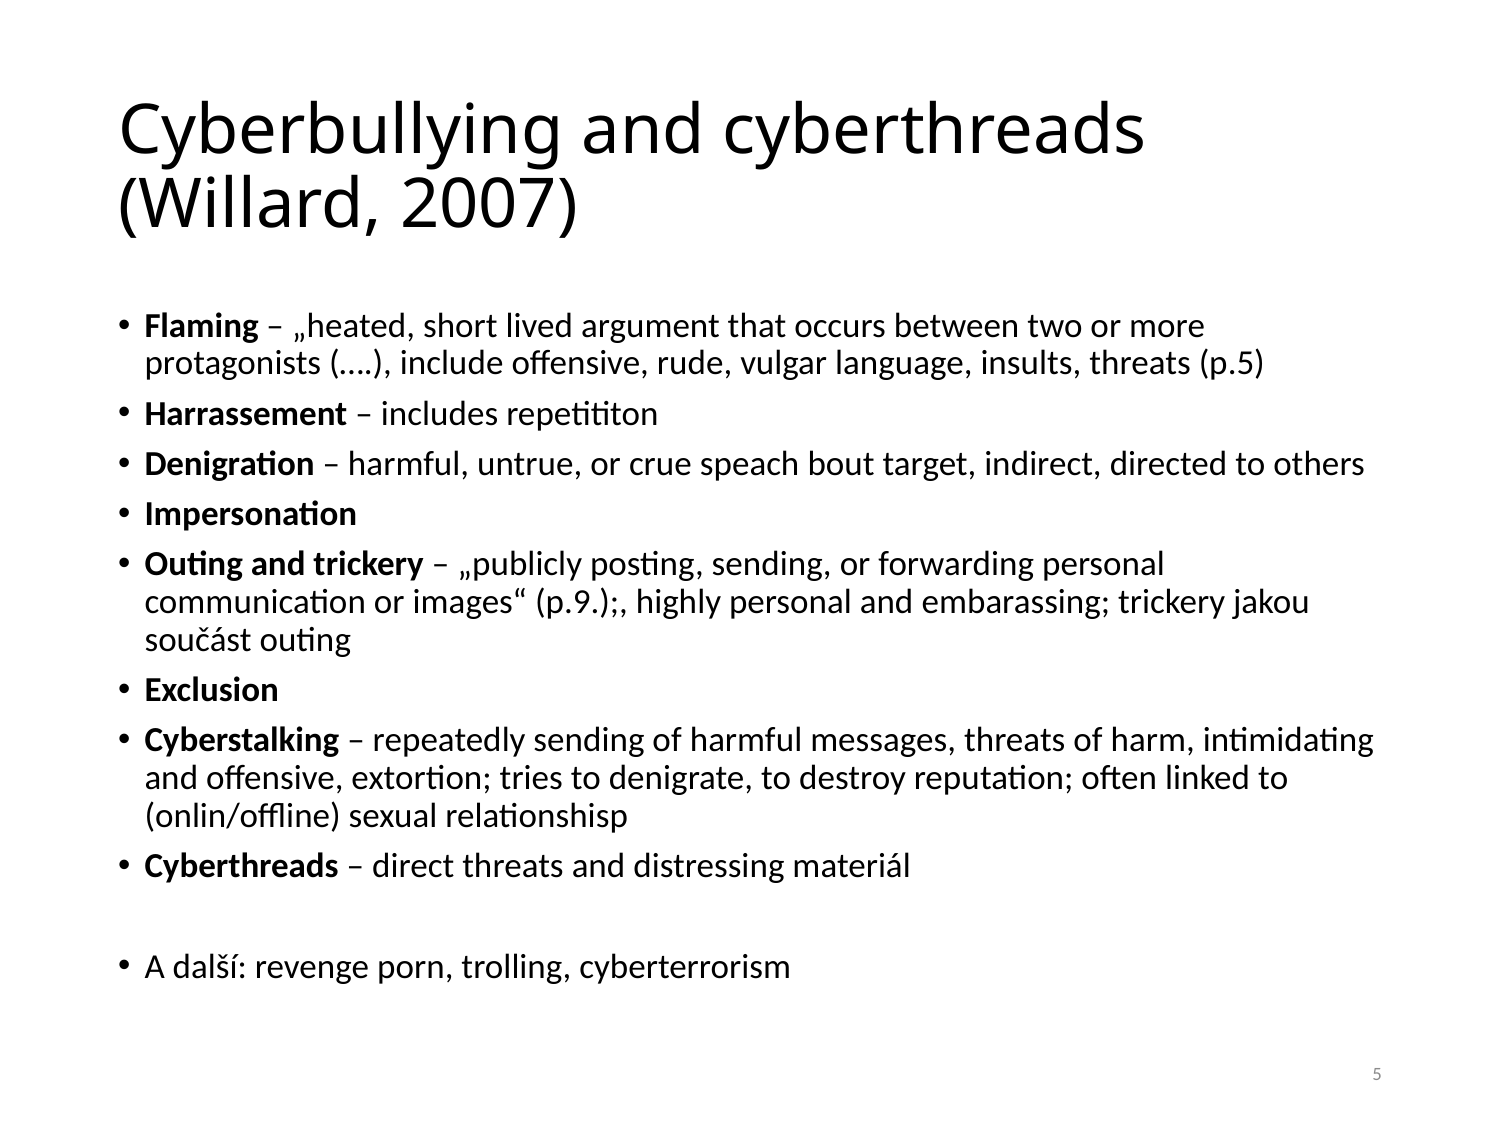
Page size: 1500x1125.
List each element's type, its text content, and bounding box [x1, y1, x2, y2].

list Flaming – „heated, short lived argument that occurs between two or more protagonists (….), include offensive, rude, vulgar language, insults, threats (p.5) Harrassement – includes repetititon Denigration – harmful, untrue, or crue speach bout target, indirect, directed to others Impersonation Outing and trickery – „publicly posting, sending, or forwarding personal communication or images“ (p.9.);, highly personal and embarassing; trickery jakou součást outing Exclusion Cyberstalking – repeatedly sending of harmful messages, threats of harm, intimidating and offensive, extortion; tries to denigrate, to destroy reputation; often linked to (onlin/offline) sexual relationshisp Cyberthreads – direct threats and distressing materiál A další: revenge porn, trolling, cyberterrorism [103, 299, 1397, 1014]
slide_number 5 [1059, 1042, 1397, 1103]
title Cyberbullying and cyberthreads (Willard, 2007) [103, 59, 1397, 278]
